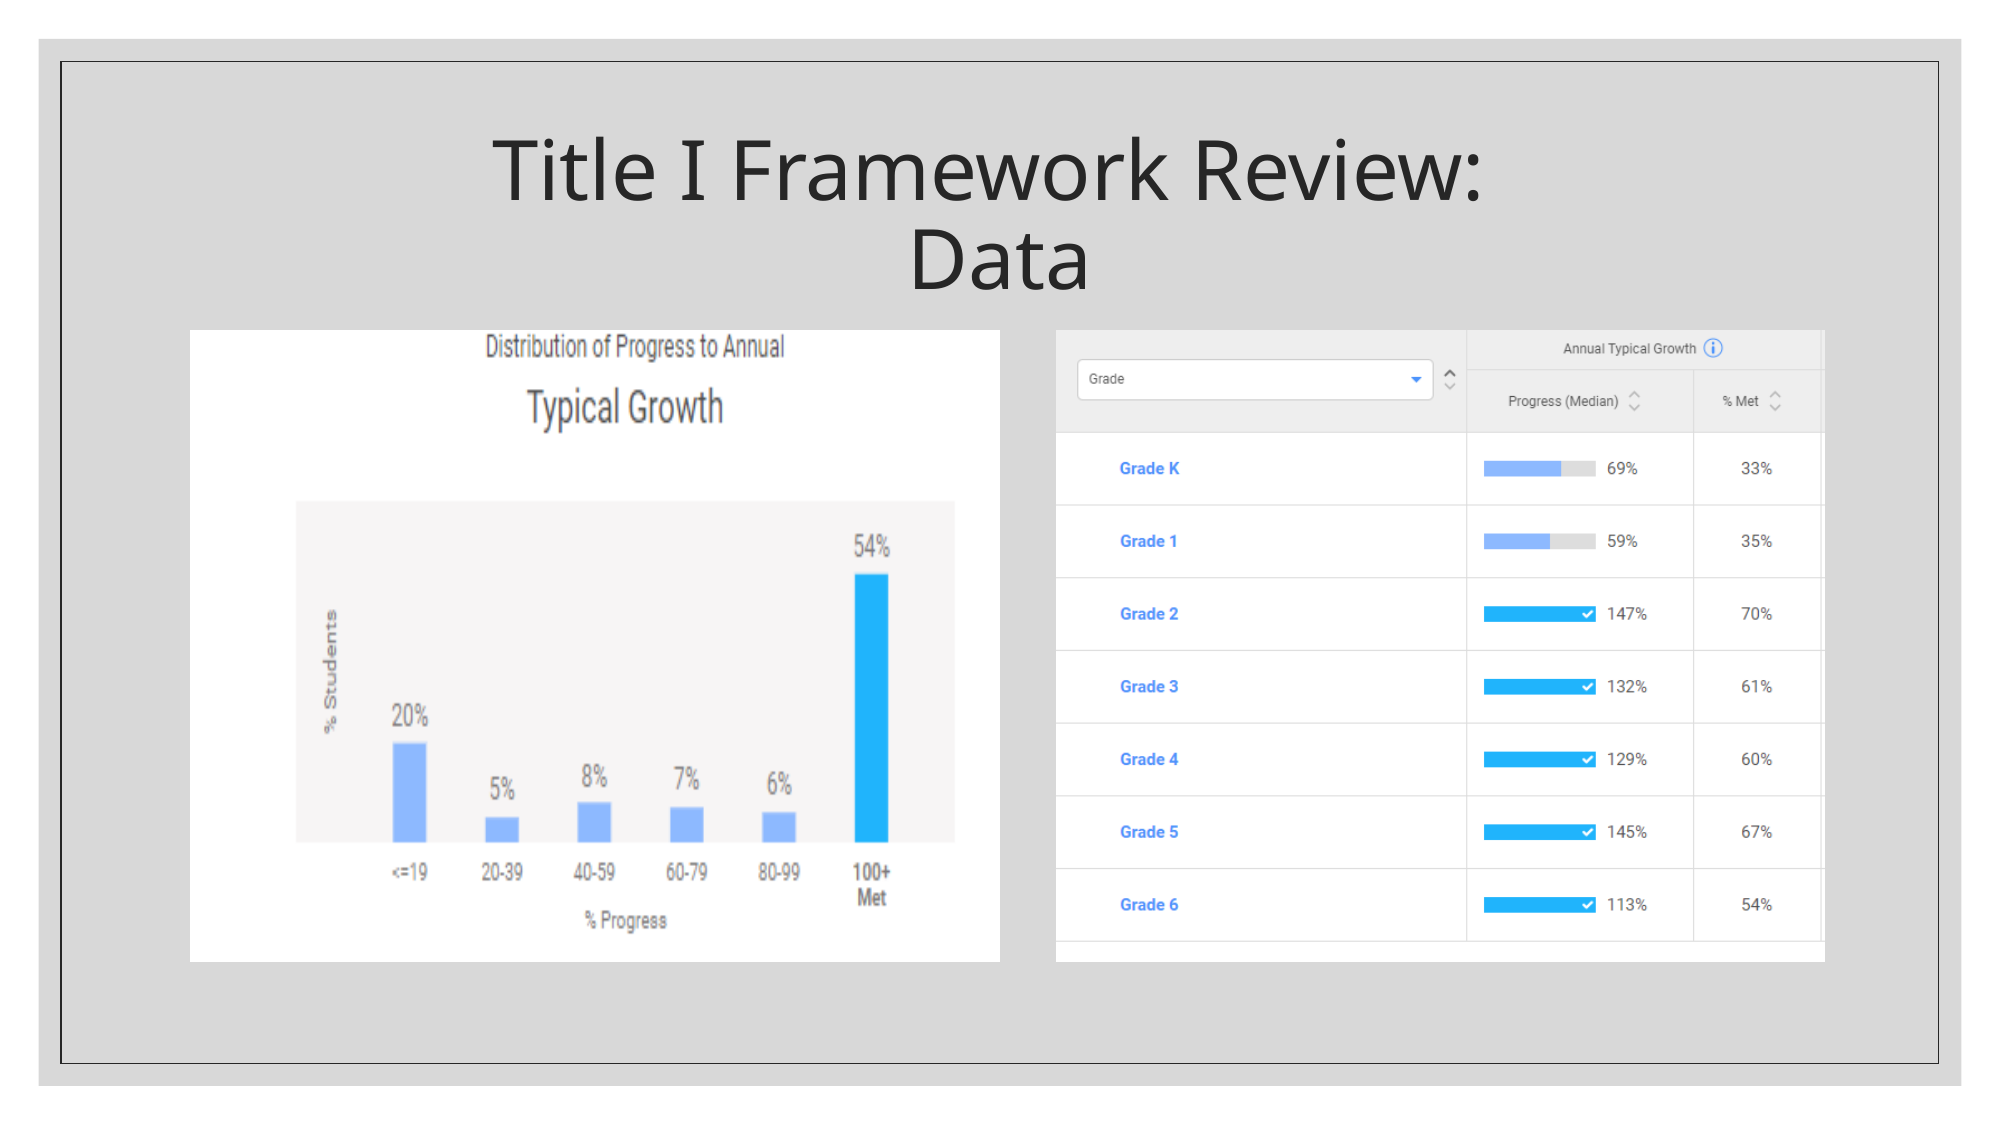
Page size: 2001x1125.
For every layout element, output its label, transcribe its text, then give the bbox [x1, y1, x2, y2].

title Title I Framework Review: Data [174, 105, 1825, 331]
picture [190, 330, 1000, 962]
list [1055, 330, 1825, 962]
